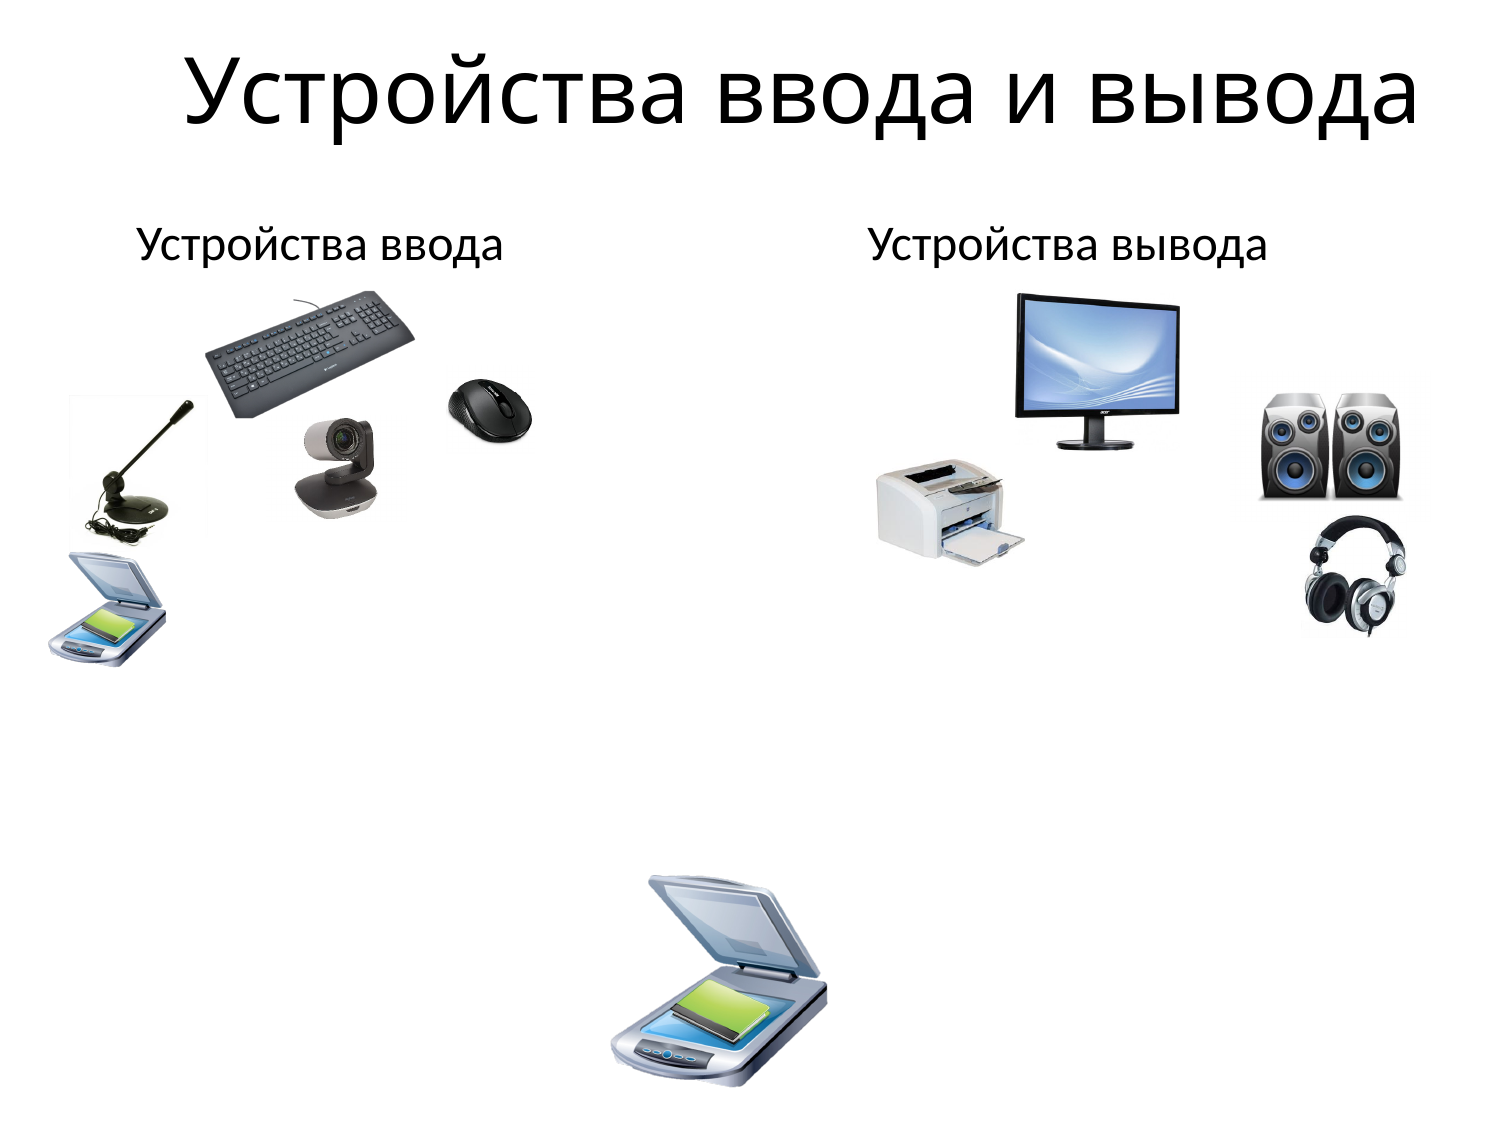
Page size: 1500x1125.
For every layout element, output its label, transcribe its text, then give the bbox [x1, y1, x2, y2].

picture [564, 875, 877, 1098]
text_box Устройства ввода [121, 202, 535, 278]
title Устройства ввода и вывода [168, 27, 1463, 162]
picture [875, 289, 1180, 573]
text_box Устройства вывода [852, 202, 1354, 278]
picture [446, 365, 535, 454]
picture [23, 275, 416, 673]
picture [1230, 371, 1431, 639]
